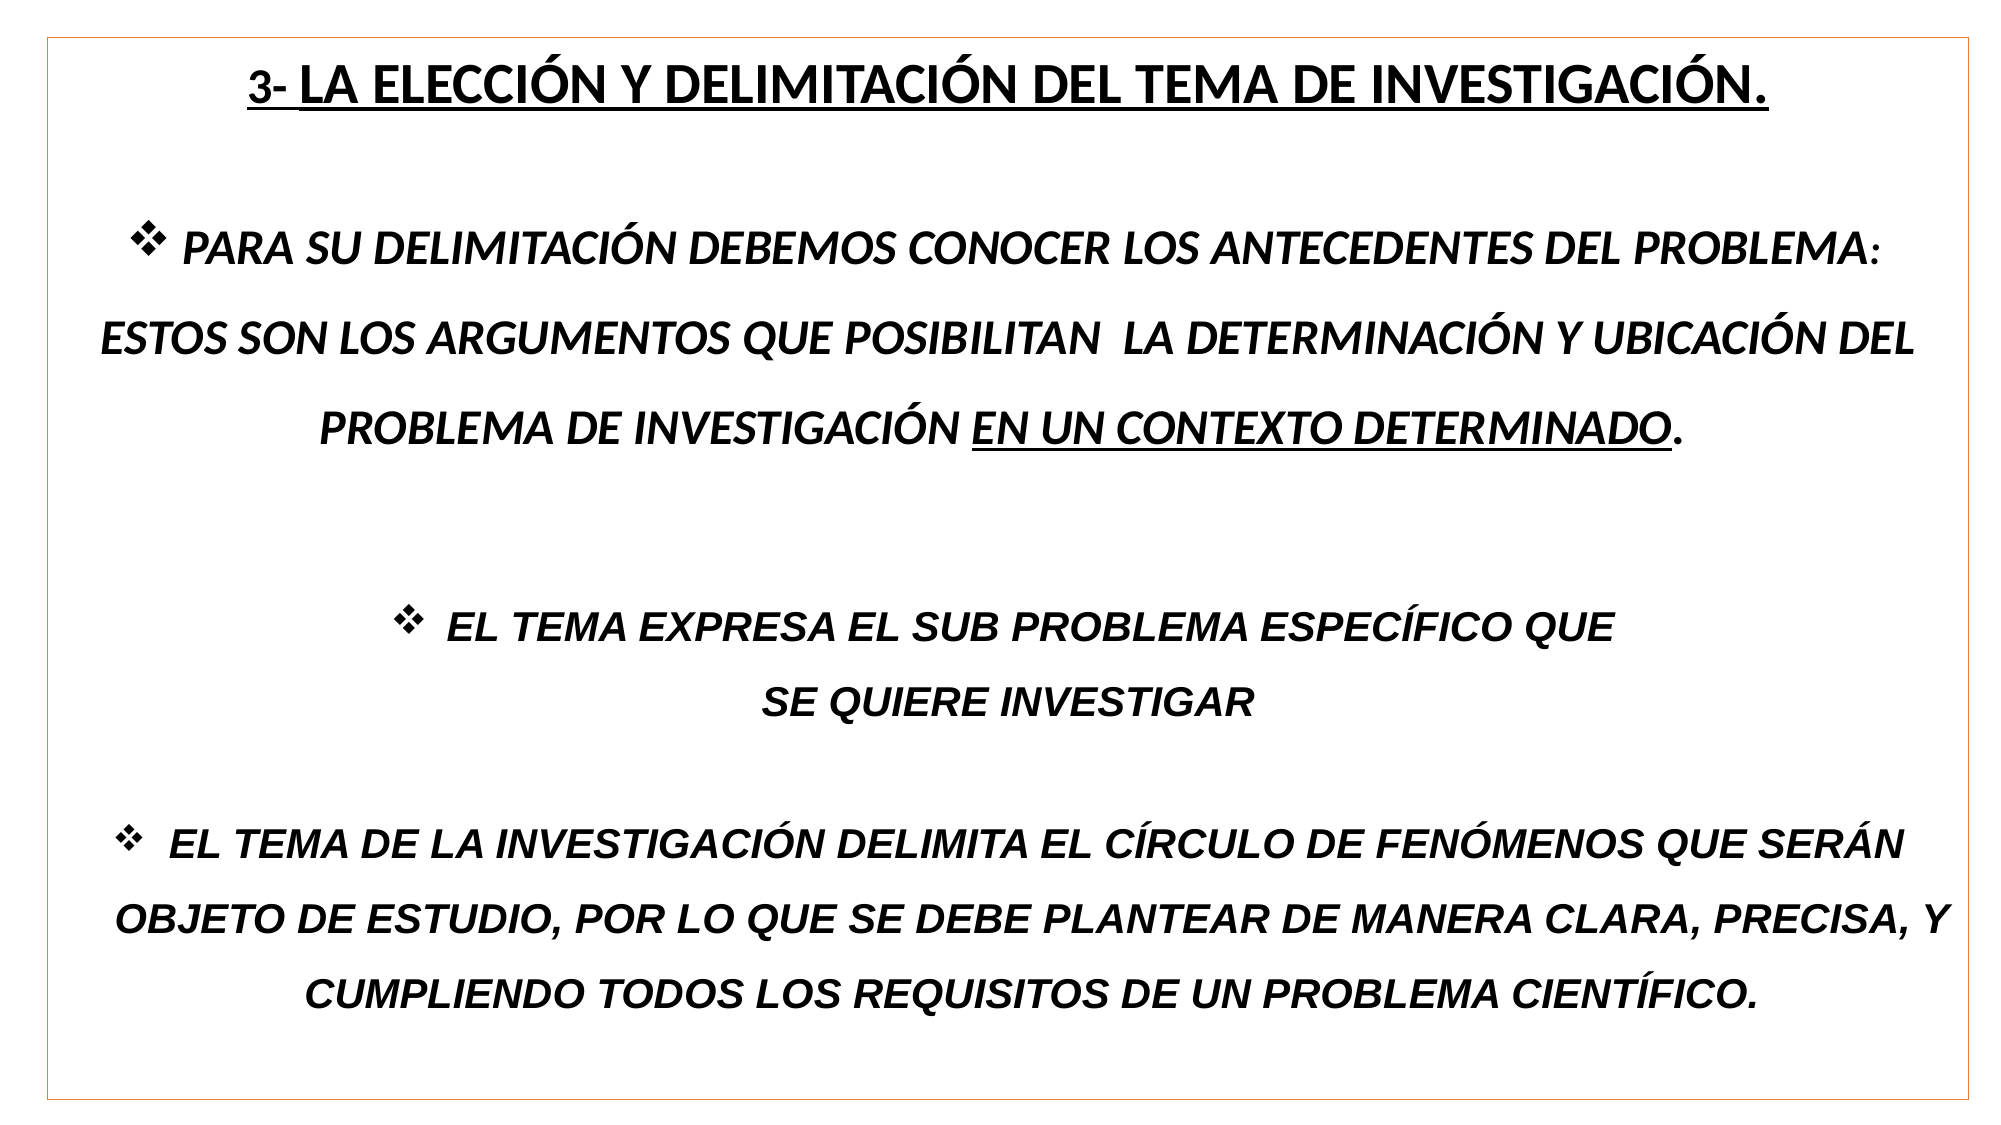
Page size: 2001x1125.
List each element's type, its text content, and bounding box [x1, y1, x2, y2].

text_box 3- LA ELECCIÓN Y DELIMITACIÓN DEL TEMA DE INVESTIGACIÓN. PARA SU DELIMITACIÓN DEBEMOS CONOCER LOS ANTECEDENTES DEL PROBLEMA: ESTOS SON LOS ARGUMENTOS QUE POSIBILITAN LA DETERMINACIÓN Y UBICACIÓN DEL PROBLEMA DE INVESTIGACIÓN EN UN CONTEXTO DETERMINADO. EL TEMA EXPRESA EL SUB PROBLEMA ESPECÍFICO QUE SE QUIERE INVESTIGAR EL TEMA DE LA INVESTIGACIÓN DELIMITA EL CÍRCULO DE FENÓMENOS QUE SERÁN OBJETO DE ESTUDIO, POR LO QUE SE DEBE PLANTEAR DE MANERA CLARA, PRECISA, Y CUMPLIENDO TODOS LOS REQUISITOS DE UN PROBLEMA CIENTÍFICO. [47, 37, 1969, 1100]
